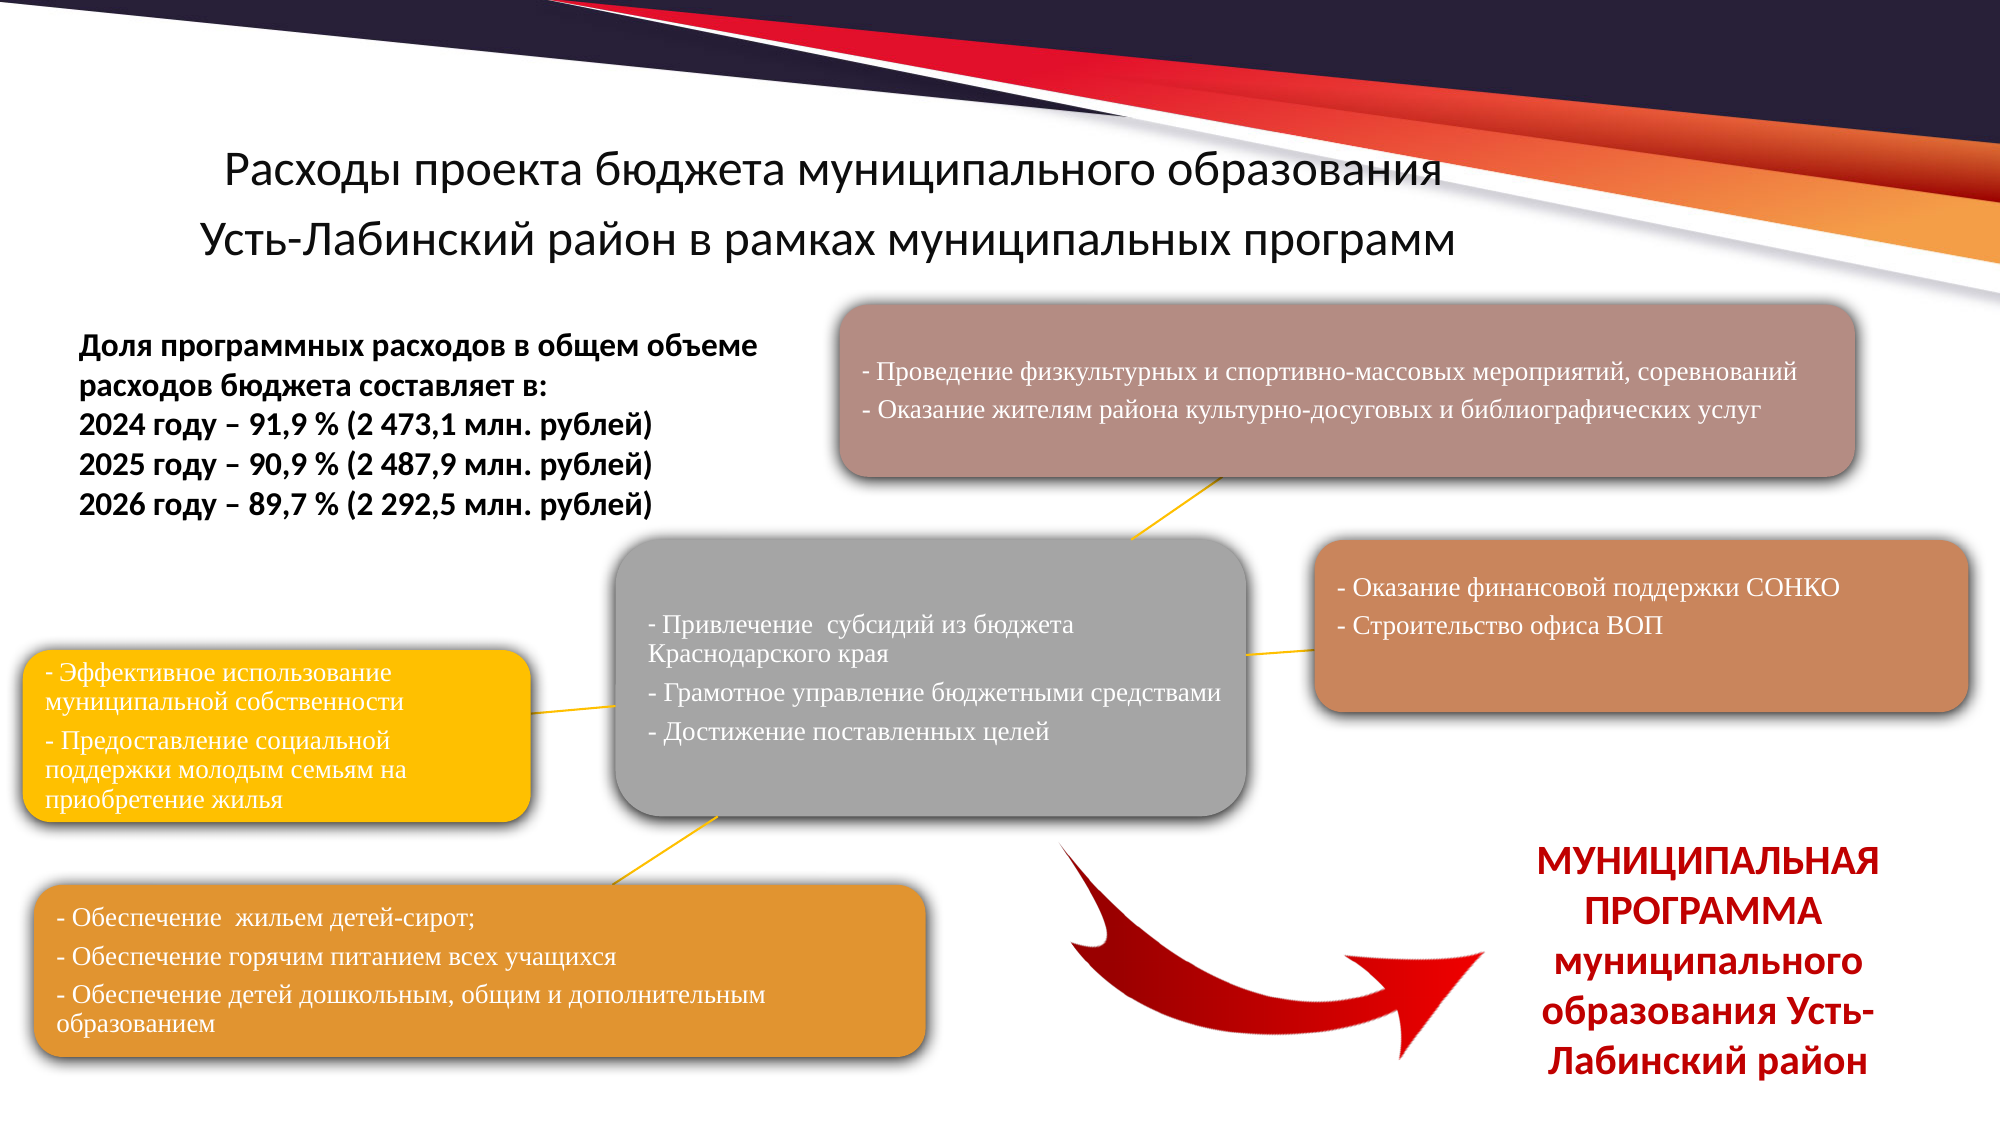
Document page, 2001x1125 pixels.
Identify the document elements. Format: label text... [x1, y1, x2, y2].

text_box МУНИЦИПАЛЬНАЯ ПРОГРАММА муниципального образования Усть-Лабинский район [1473, 1056, 1943, 1091]
picture [0, 0, 2000, 1125]
text_box Расходы проекта бюджета муниципального образования Усть-Лабинский район в рамках муниципальных программ [0, 127, 1680, 196]
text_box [18, 303, 1976, 1056]
